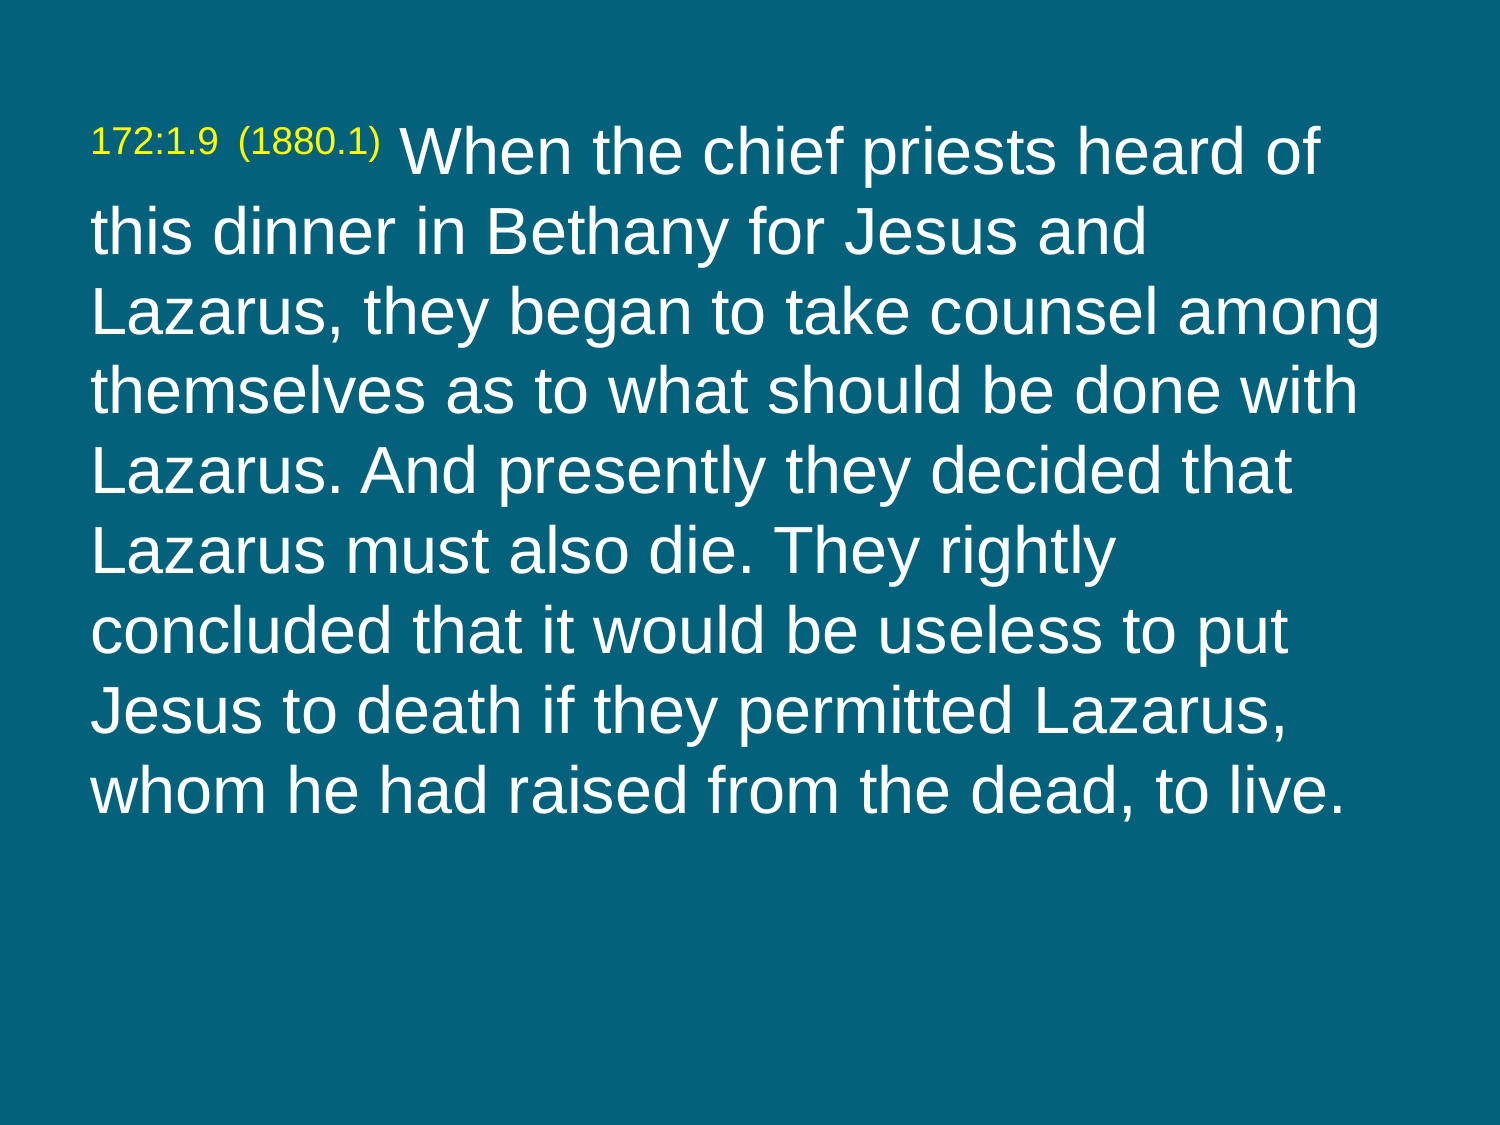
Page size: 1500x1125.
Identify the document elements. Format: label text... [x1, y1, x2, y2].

list 172:1.9 (1880.1) When the chief priests heard of this dinner in Bethany for Jesus and Lazarus, they began to take counsel among themselves as to what should be done with Lazarus. And presently they decided that Lazarus must also die. They rightly concluded that it would be useless to put Jesus to death if they permitted Lazarus, whom he had raised from the dead, to live. [75, 99, 1425, 1005]
